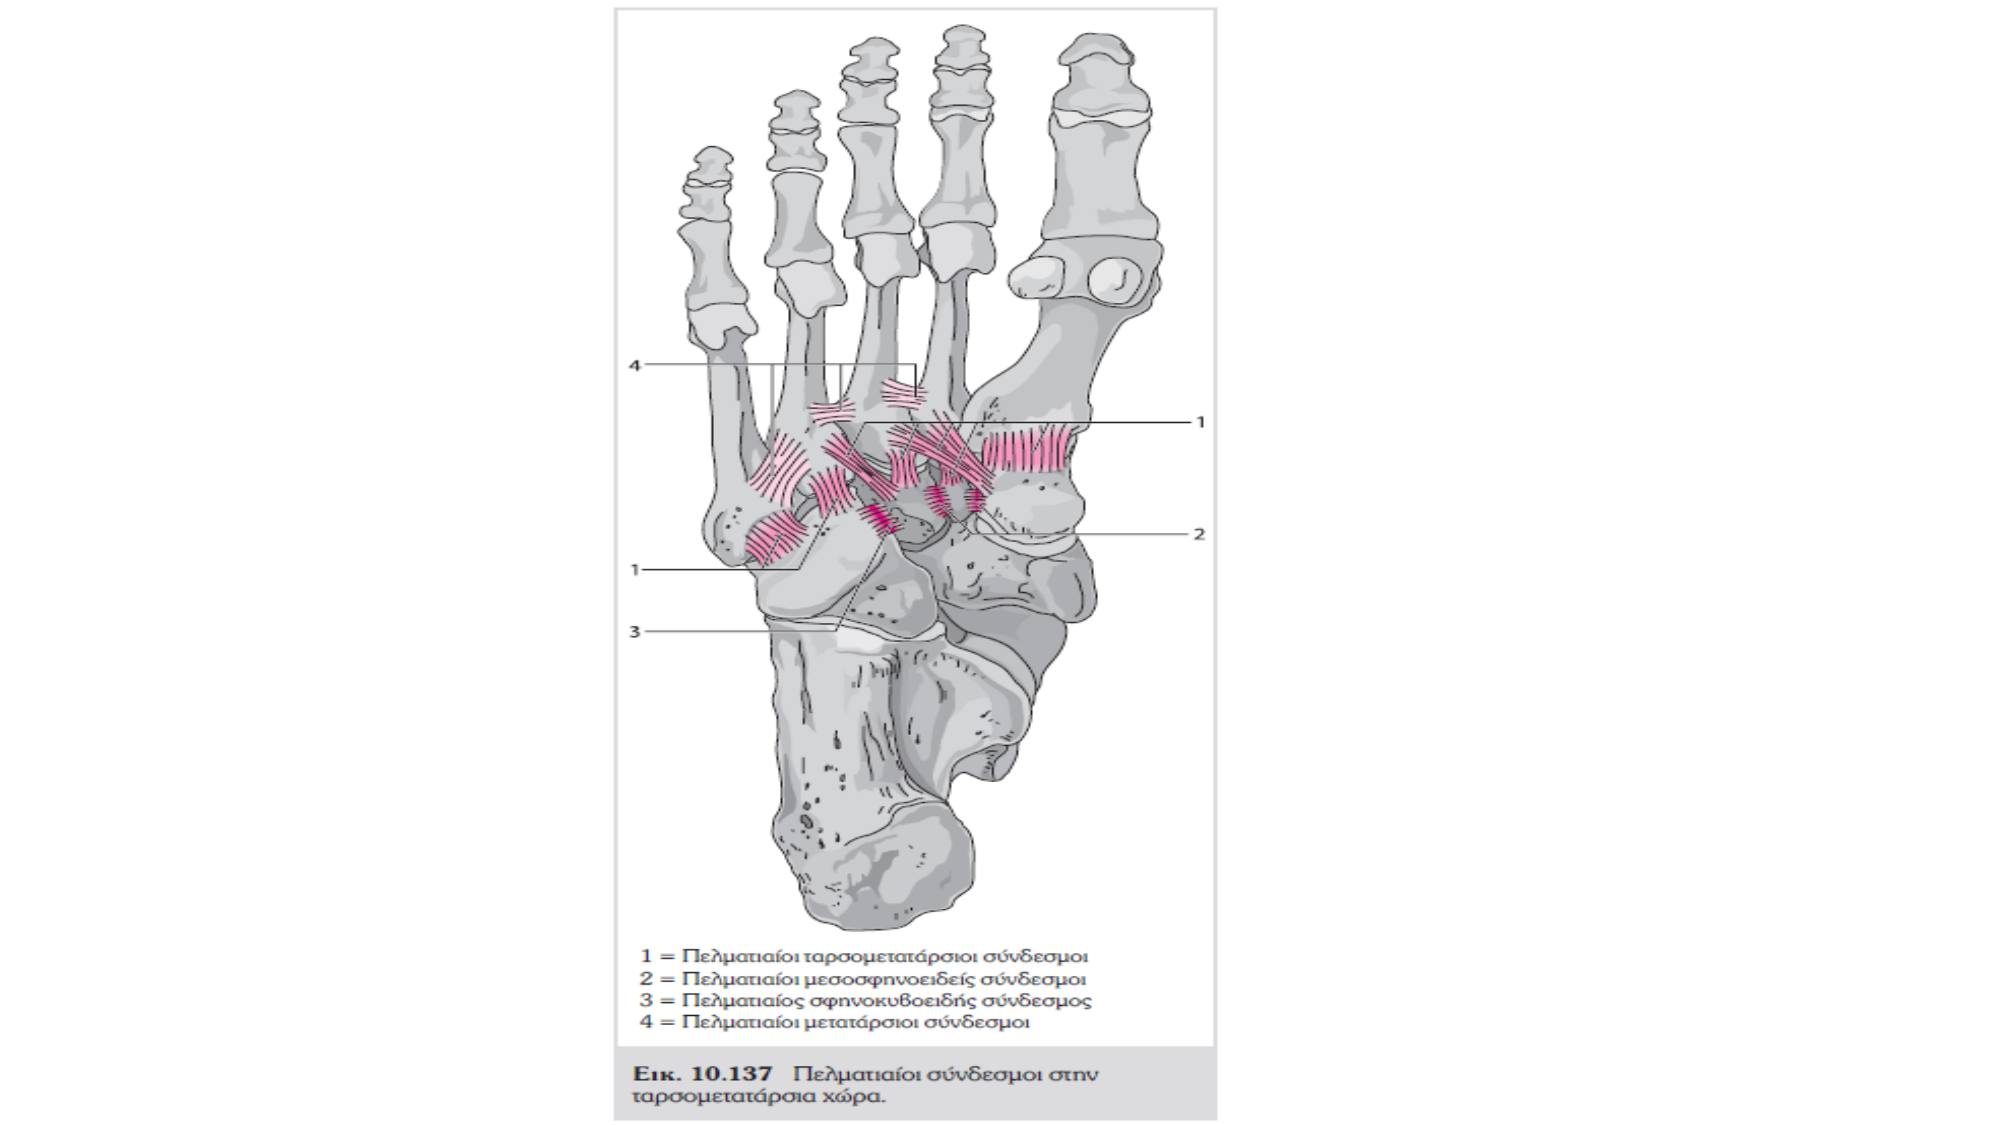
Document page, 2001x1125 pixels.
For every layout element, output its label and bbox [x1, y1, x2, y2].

picture [594, 0, 1220, 1125]
